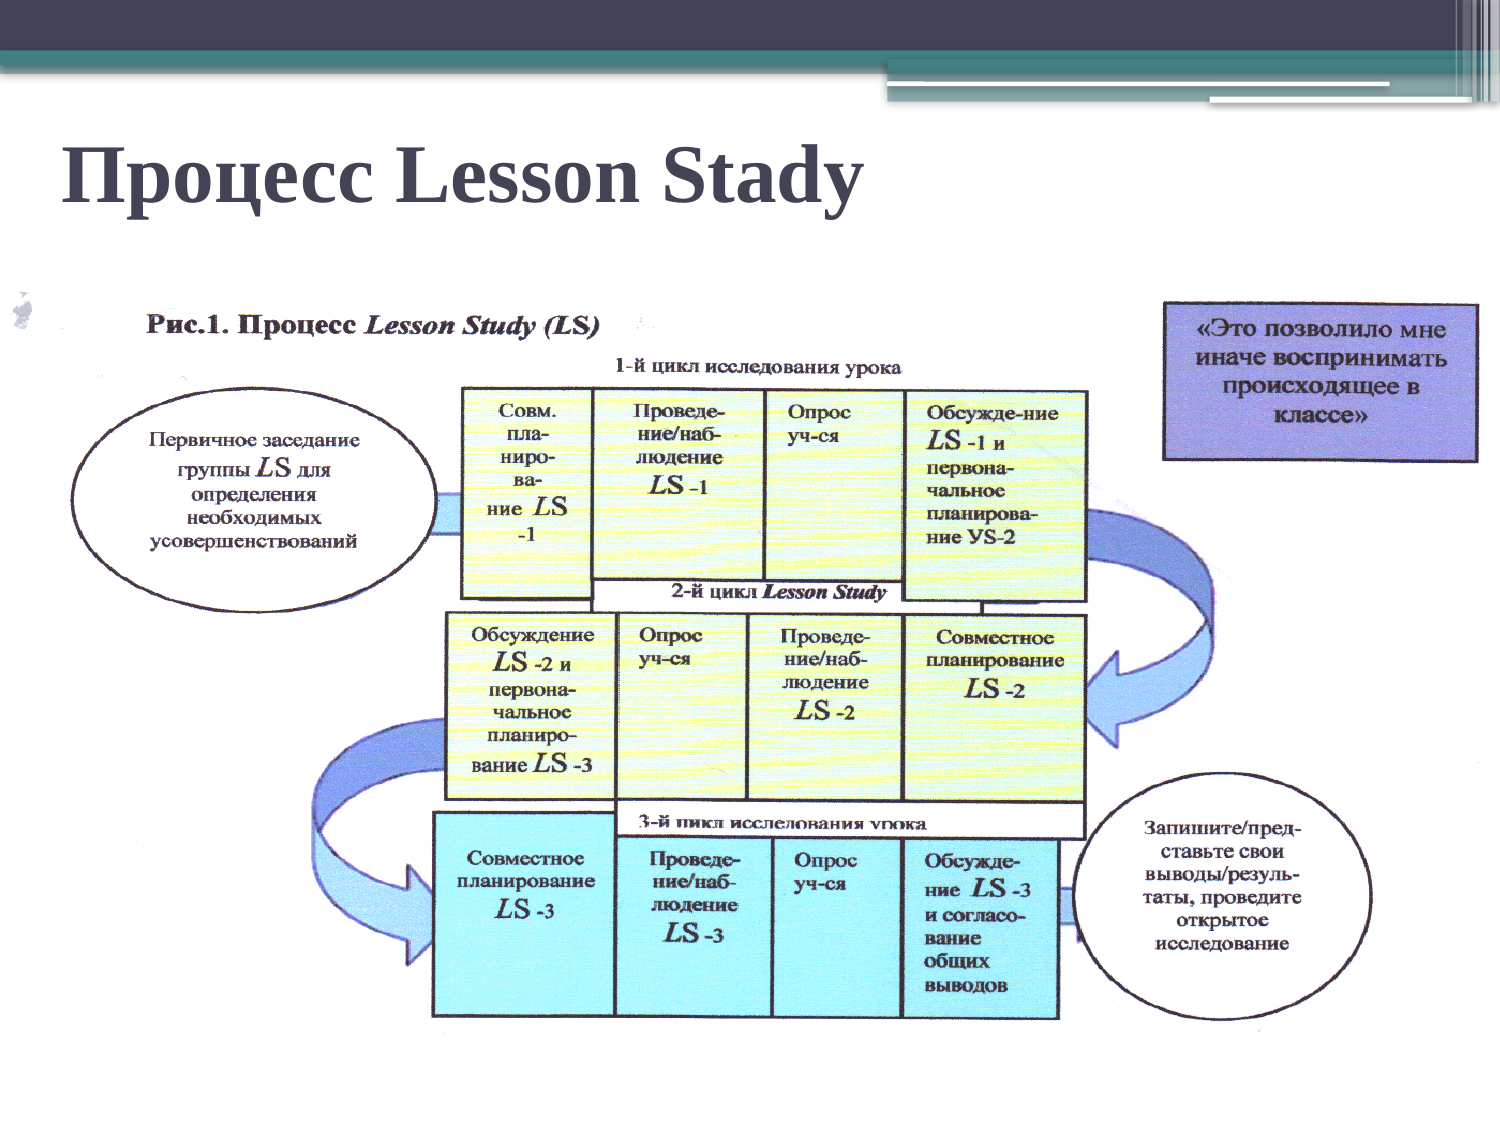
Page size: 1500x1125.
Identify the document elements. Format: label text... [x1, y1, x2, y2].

picture [6, 269, 1500, 1055]
title Процесс Lesson Stady [46, 82, 1397, 257]
